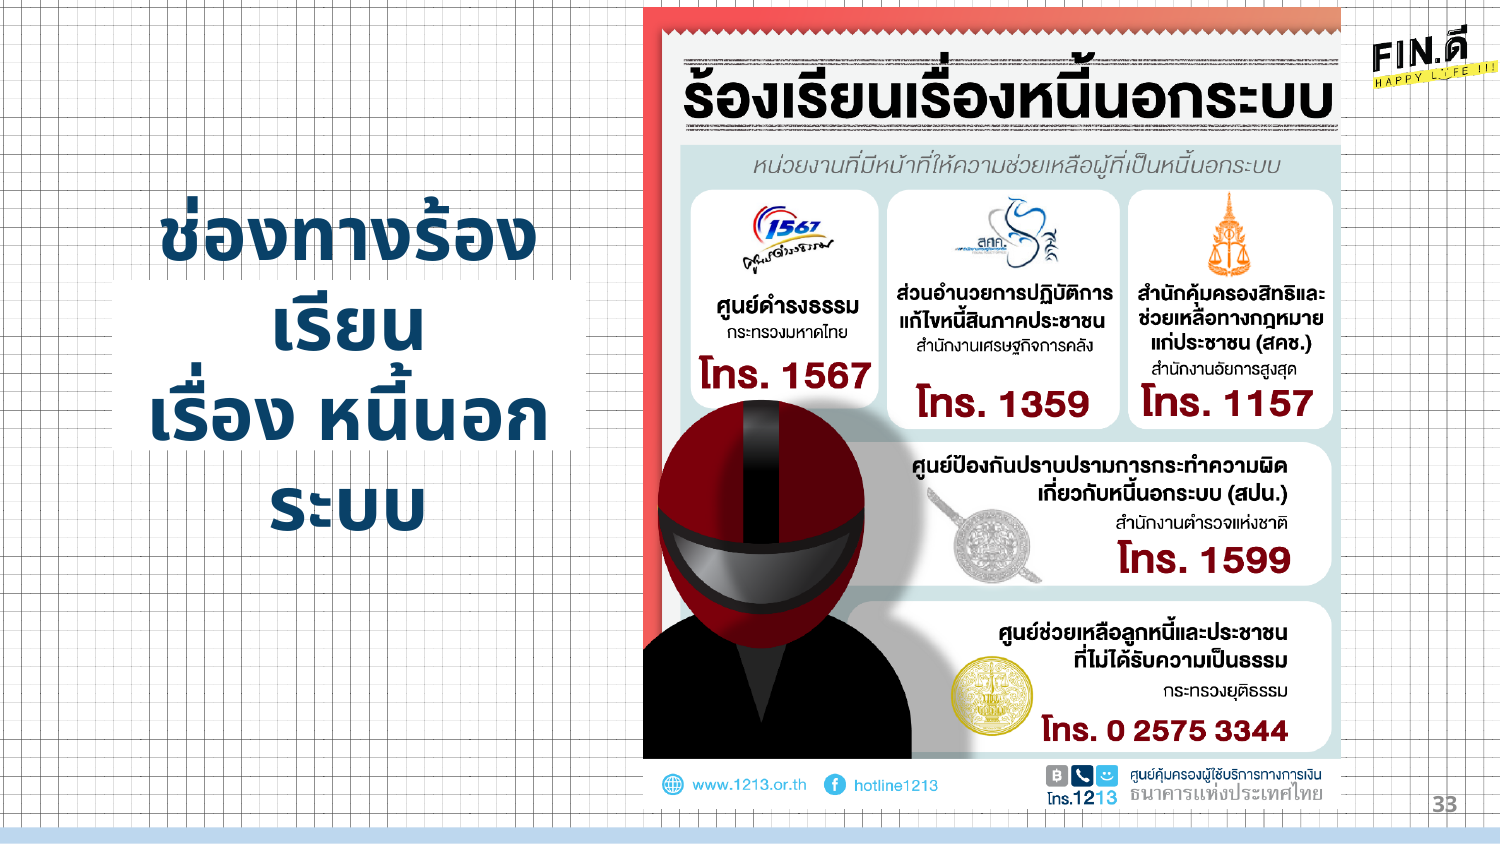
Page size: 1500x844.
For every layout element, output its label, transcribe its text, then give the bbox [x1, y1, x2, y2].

text_box ช่องทางร้องเรียน เรื่อง หนี้นอกระบบ [111, 279, 587, 451]
slide_number 33 [1408, 782, 1473, 828]
picture [0, 0, 1500, 827]
